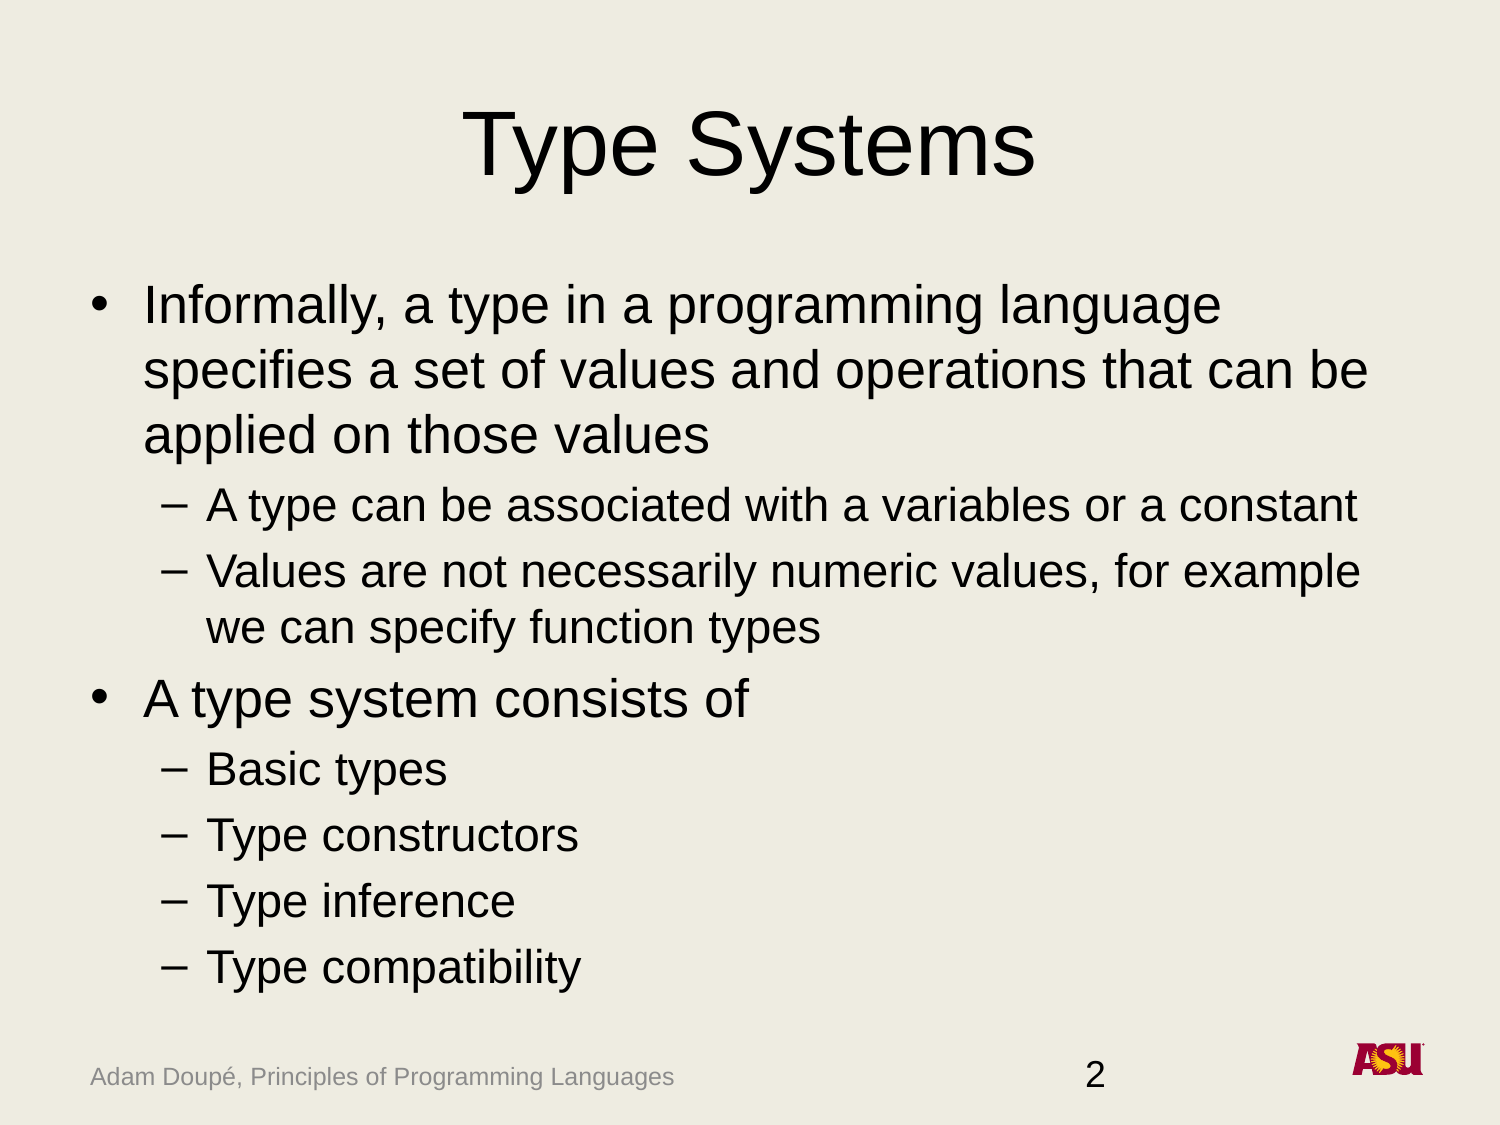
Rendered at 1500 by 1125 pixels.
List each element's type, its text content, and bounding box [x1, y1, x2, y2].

list Informally, a type in a programming language specifies a set of values and operations that can be applied on those values A type can be associated with a variables or a constant Values are not necessarily numeric values, for example we can specify function types A type system consists of Basic types Type constructors Type inference Type compatibility [75, 262, 1425, 1005]
title Type Systems [75, 45, 1425, 233]
slide_number 2 [1070, 1042, 1421, 1103]
